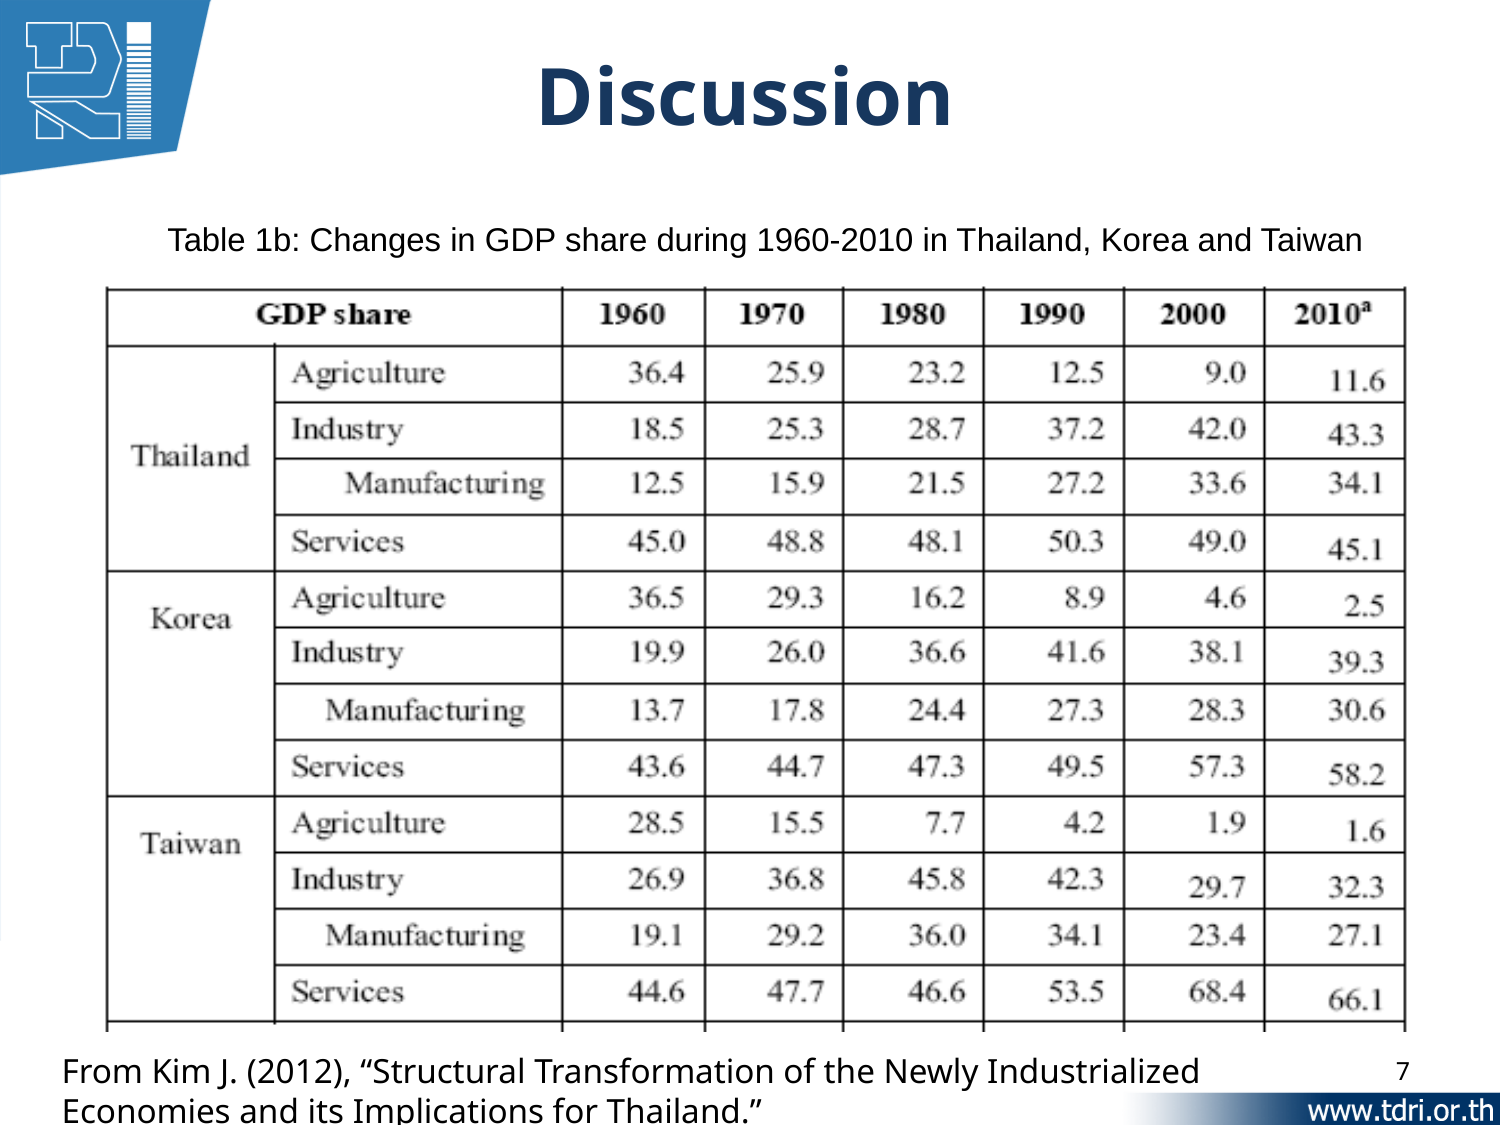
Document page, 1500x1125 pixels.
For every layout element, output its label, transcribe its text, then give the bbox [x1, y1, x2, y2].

text_box Table 1b: Changes in GDP share during 1960-2010 in Thailand, Korea and Taiwan [152, 210, 1383, 270]
slide_number 7 [1074, 1042, 1425, 1103]
picture [0, 0, 1500, 1125]
title Discussion [70, 0, 1421, 188]
text_box From Kim J. (2012), “Structural Transformation of the Newly Industrialized Economies and its Implications for Thailand.” [46, 1042, 1266, 1125]
